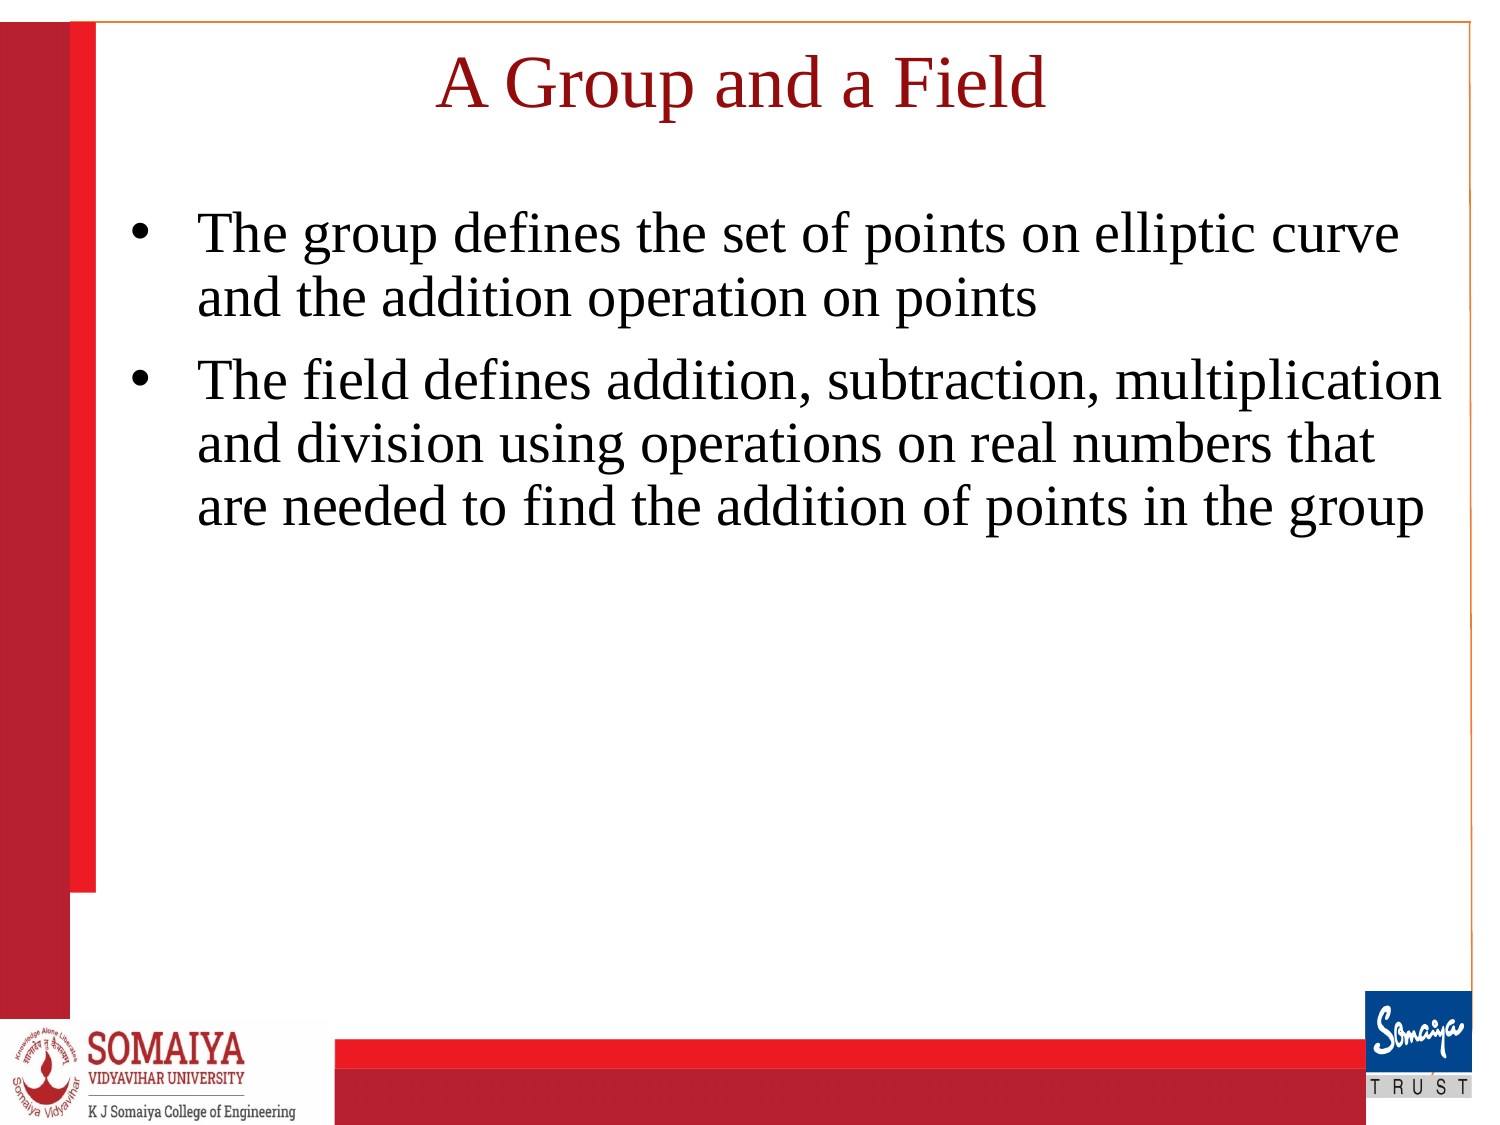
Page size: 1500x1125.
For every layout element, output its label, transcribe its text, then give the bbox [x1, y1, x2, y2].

list The group defines the set of points on elliptic curve and the addition operation on points The field defines addition, subtraction, multiplication and division using operations on real numbers that are needed to find the addition of points in the group [107, 195, 1461, 999]
picture [0, 22, 327, 1125]
picture [1365, 991, 1472, 1098]
title A Group and a Field [134, 35, 1349, 179]
picture [335, 1040, 1365, 1125]
